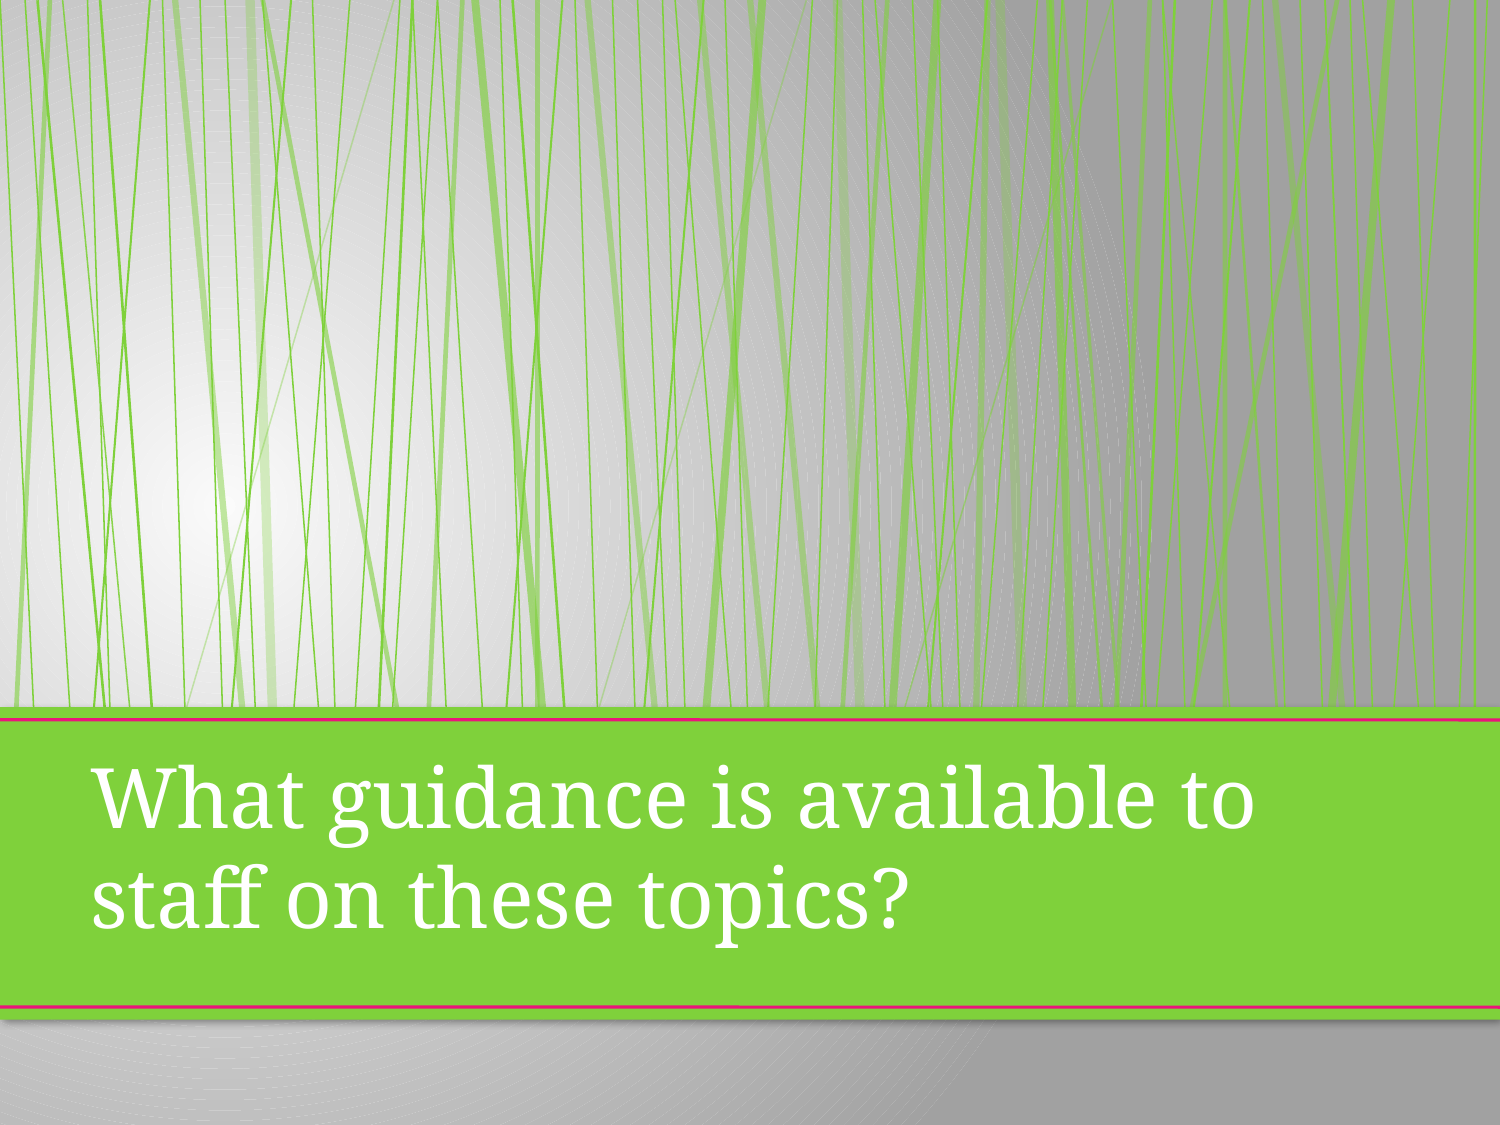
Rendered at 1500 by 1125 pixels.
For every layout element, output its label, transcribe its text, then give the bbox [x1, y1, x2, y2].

list What guidance is available to staff on these topics? [75, 737, 1438, 991]
